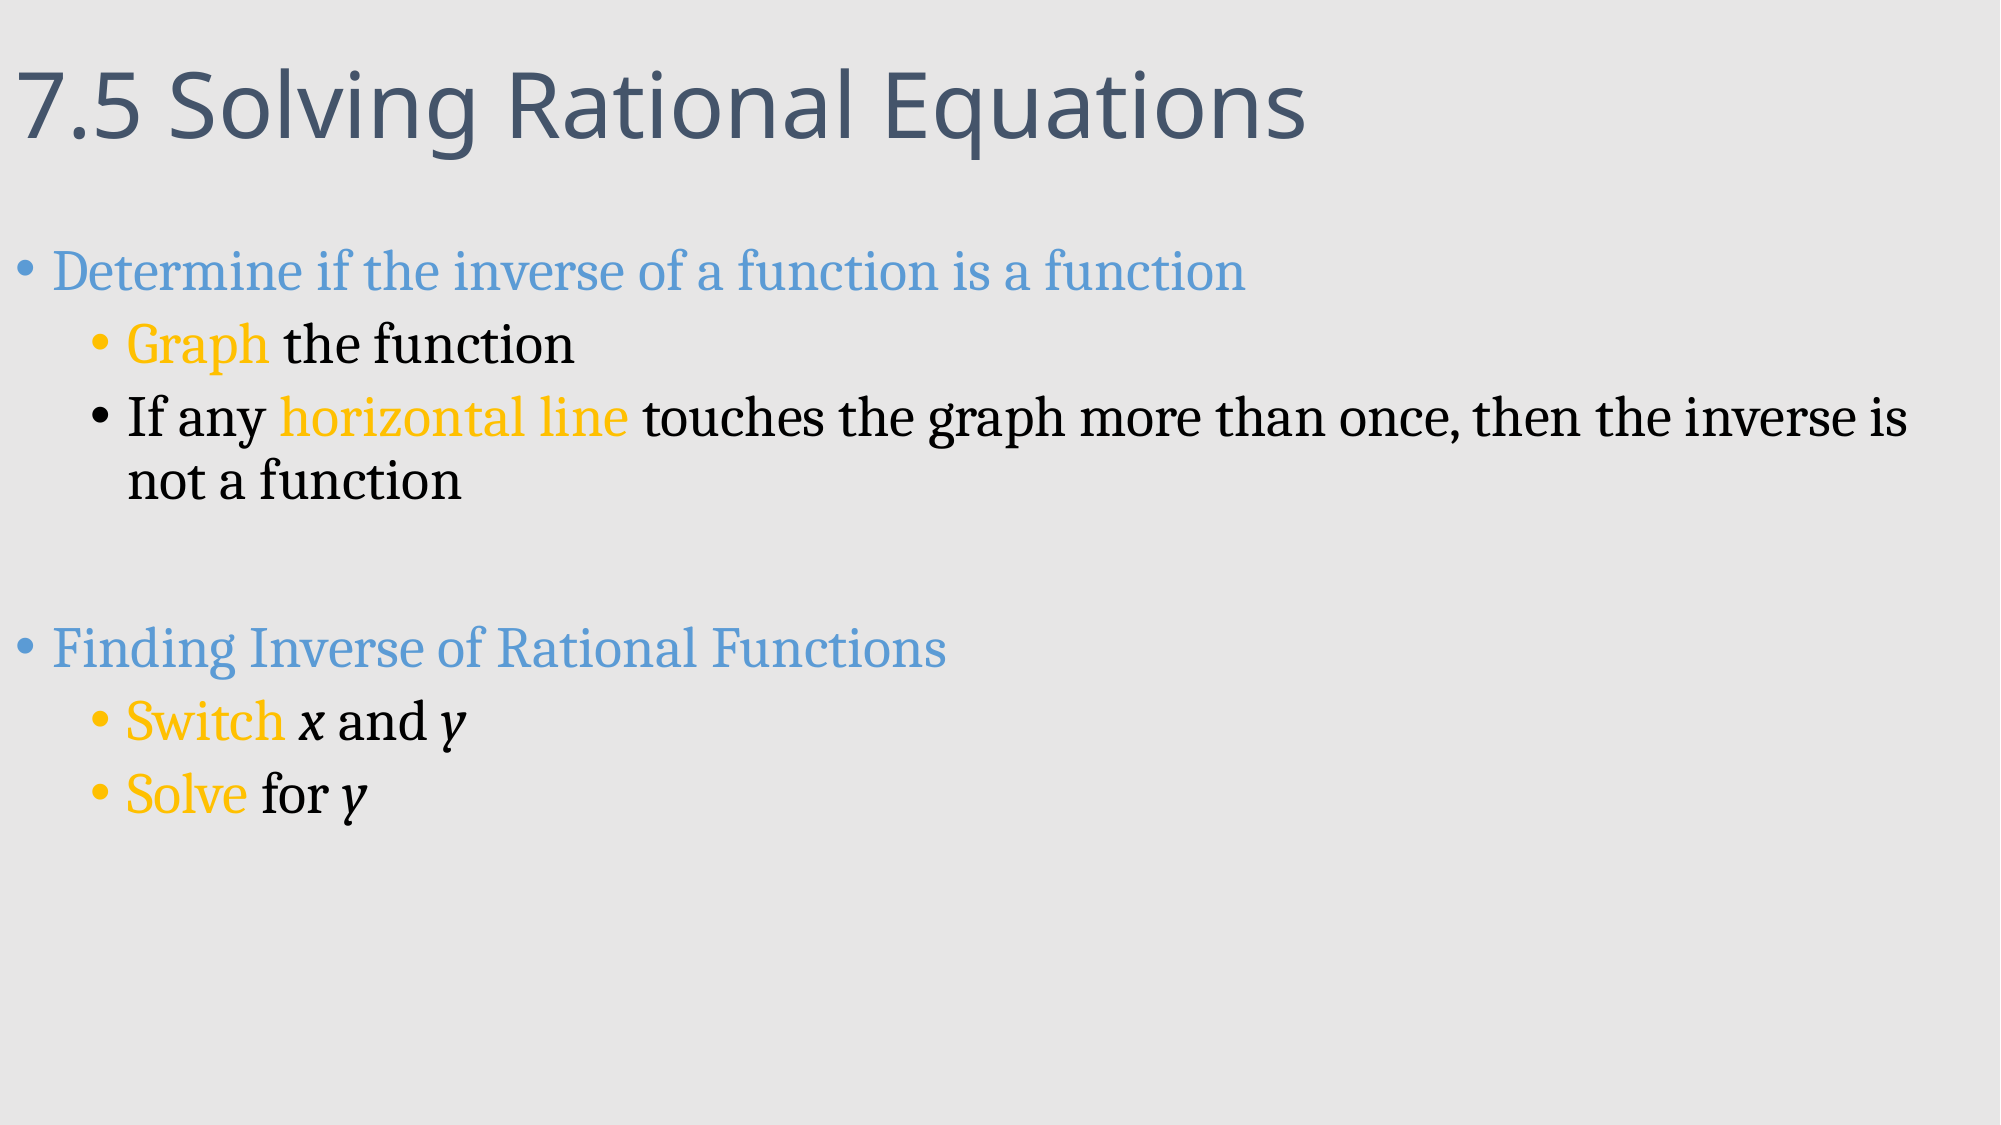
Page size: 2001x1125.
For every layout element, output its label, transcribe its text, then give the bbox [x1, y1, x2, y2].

title 7.5 Solving Rational Equations [0, 0, 2000, 218]
list Determine if the inverse of a function is a function Graph the function If any horizontal line touches the graph more than once, then the inverse is not a function Finding Inverse of Rational Functions Switch x and y Solve for y [0, 232, 2000, 1066]
